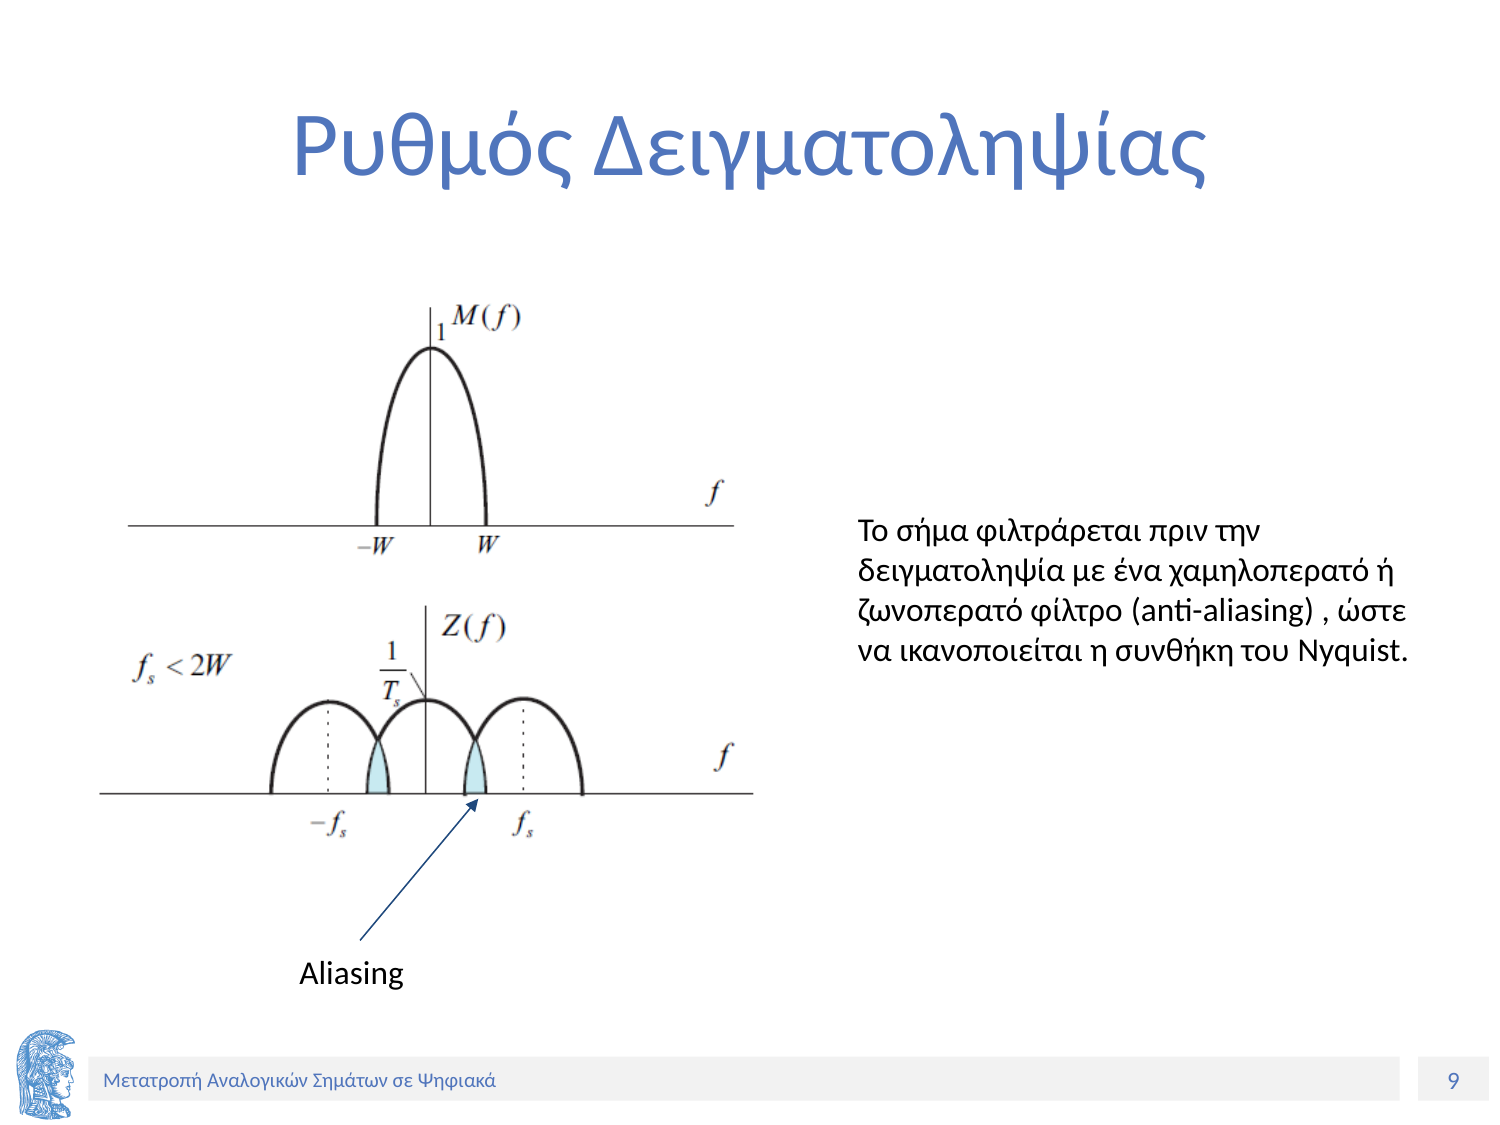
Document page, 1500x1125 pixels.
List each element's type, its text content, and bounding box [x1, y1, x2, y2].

picture [9, 1026, 81, 1120]
text_box Aliasing [284, 943, 420, 999]
text_box To σήμα φιλτράρεται πριν την δειγματοληψία με ένα χαμηλοπερατό ή ζωνοπερατό φίλτρο (anti-aliasing) , ώστε να ικανοποιείται η συνθήκη του Nyquist. [843, 500, 1425, 676]
picture [81, 281, 775, 565]
title Ρυθμός Δειγματοληψίας [75, 45, 1425, 233]
picture [70, 586, 786, 850]
